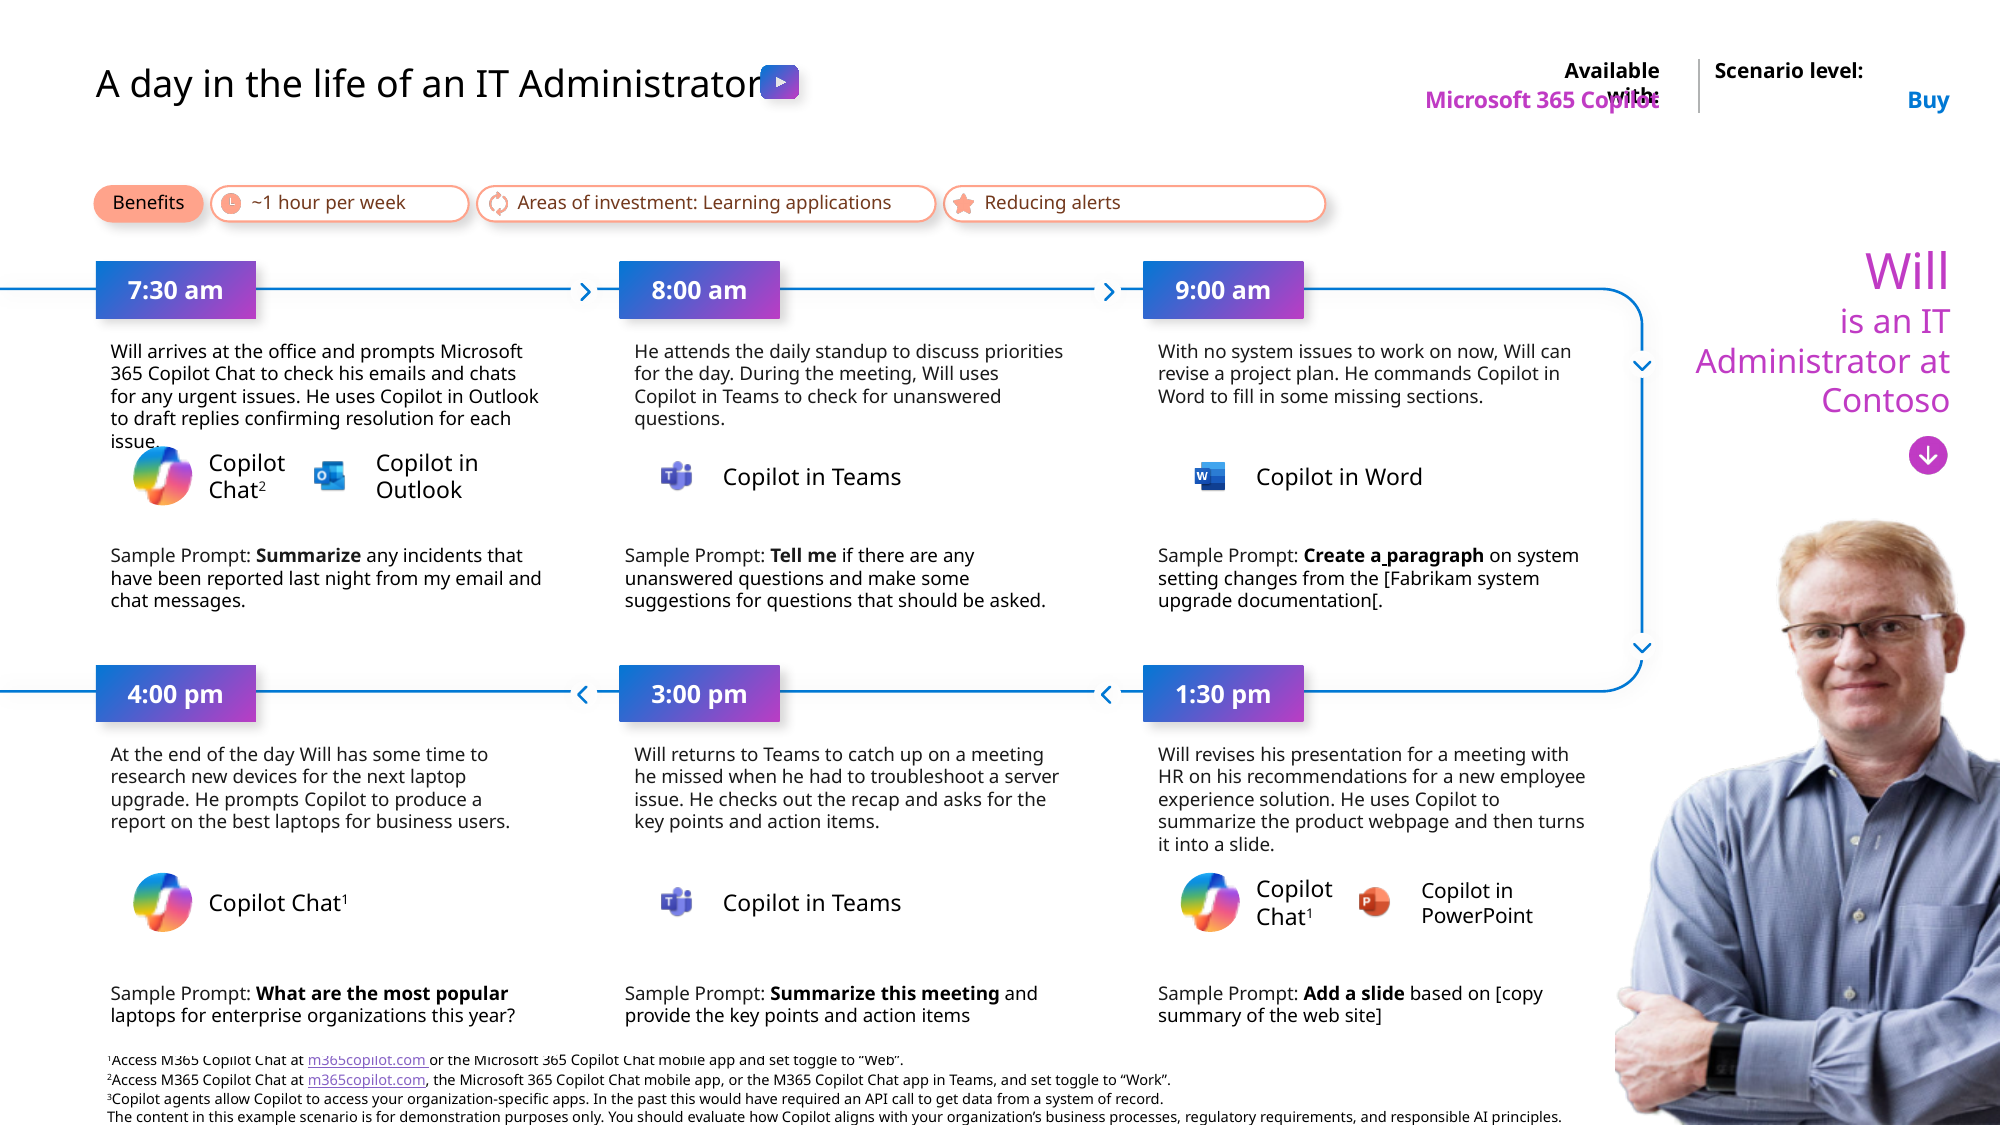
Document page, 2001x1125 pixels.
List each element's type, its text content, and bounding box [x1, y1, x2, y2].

list Sample Prompt: Add a slide based on [copy summary of the web site] [1142, 951, 1605, 1056]
list 7:30 am [95, 261, 256, 319]
list With no system issues to work on now, Will can revise a project plan. He commands Copilot in Word to fill in some missing sections. [1143, 333, 1604, 437]
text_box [300, 446, 500, 506]
list Microsoft 365 Copilot [1069, 85, 1660, 114]
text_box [1180, 446, 1567, 506]
text_box [760, 65, 799, 99]
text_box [647, 446, 1034, 506]
list 1:30 pm [1143, 665, 1304, 722]
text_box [943, 185, 1326, 222]
title A day in the life of an IT Administrator [95, 63, 1027, 150]
list Sample Prompt: What are the most popular laptops for enterprise organizations this year? [95, 951, 557, 1056]
list 4:00 pm [95, 665, 256, 722]
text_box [1672, 239, 1951, 478]
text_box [133, 446, 300, 506]
list Will returns to Teams to catch up on a meeting he missed when he had to troubleshoot a server issue. He checks out the recap and asks for the key points and action items. [619, 736, 1081, 840]
list Sample Prompt: Summarize any incidents that have been reported last night from my email and chat messages. [95, 525, 557, 630]
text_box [1345, 872, 1561, 933]
list At the end of the day Will has some time to research new devices for the next laptop upgrade. He prompts Copilot to produce a report on the best laptops for business users. [95, 736, 557, 840]
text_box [1180, 872, 1345, 933]
list He attends the daily standup to discuss priorities for the day. During the meeting, Will uses Copilot in Teams to check for unanswered questions. [619, 333, 1081, 437]
list 8:00 am [619, 261, 780, 319]
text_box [210, 185, 469, 222]
list 9:00 am [1143, 261, 1304, 319]
list Sample Prompt: Summarize this meeting and provide the key points and action items [609, 951, 1072, 1056]
list 3:00 pm [619, 665, 780, 722]
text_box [133, 872, 520, 933]
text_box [647, 872, 1034, 933]
list Will revises his presentation for a meeting with HR on his recommendations for a new employee experience solution. He uses Copilot to summarize the product webpage and then turns it into a slide. [1143, 736, 1604, 926]
list Sample Prompt: Tell me if there are any unanswered questions and make some suggestions for questions that should be asked. [609, 525, 1072, 630]
list Buy [1711, 85, 1950, 115]
list Sample Prompt: Create a paragraph on system setting changes from the [Fabrikam system upgrade documentation[. [1142, 525, 1605, 630]
picture [1614, 467, 2000, 1125]
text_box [476, 185, 936, 222]
list Will arrives at the office and prompts Microsoft 365 Copilot Chat to check his emails and chats for any urgent issues. He uses Copilot in Outlook to draft replies confirming resolution for each issue. [95, 333, 557, 437]
text_box Benefits [93, 185, 204, 223]
